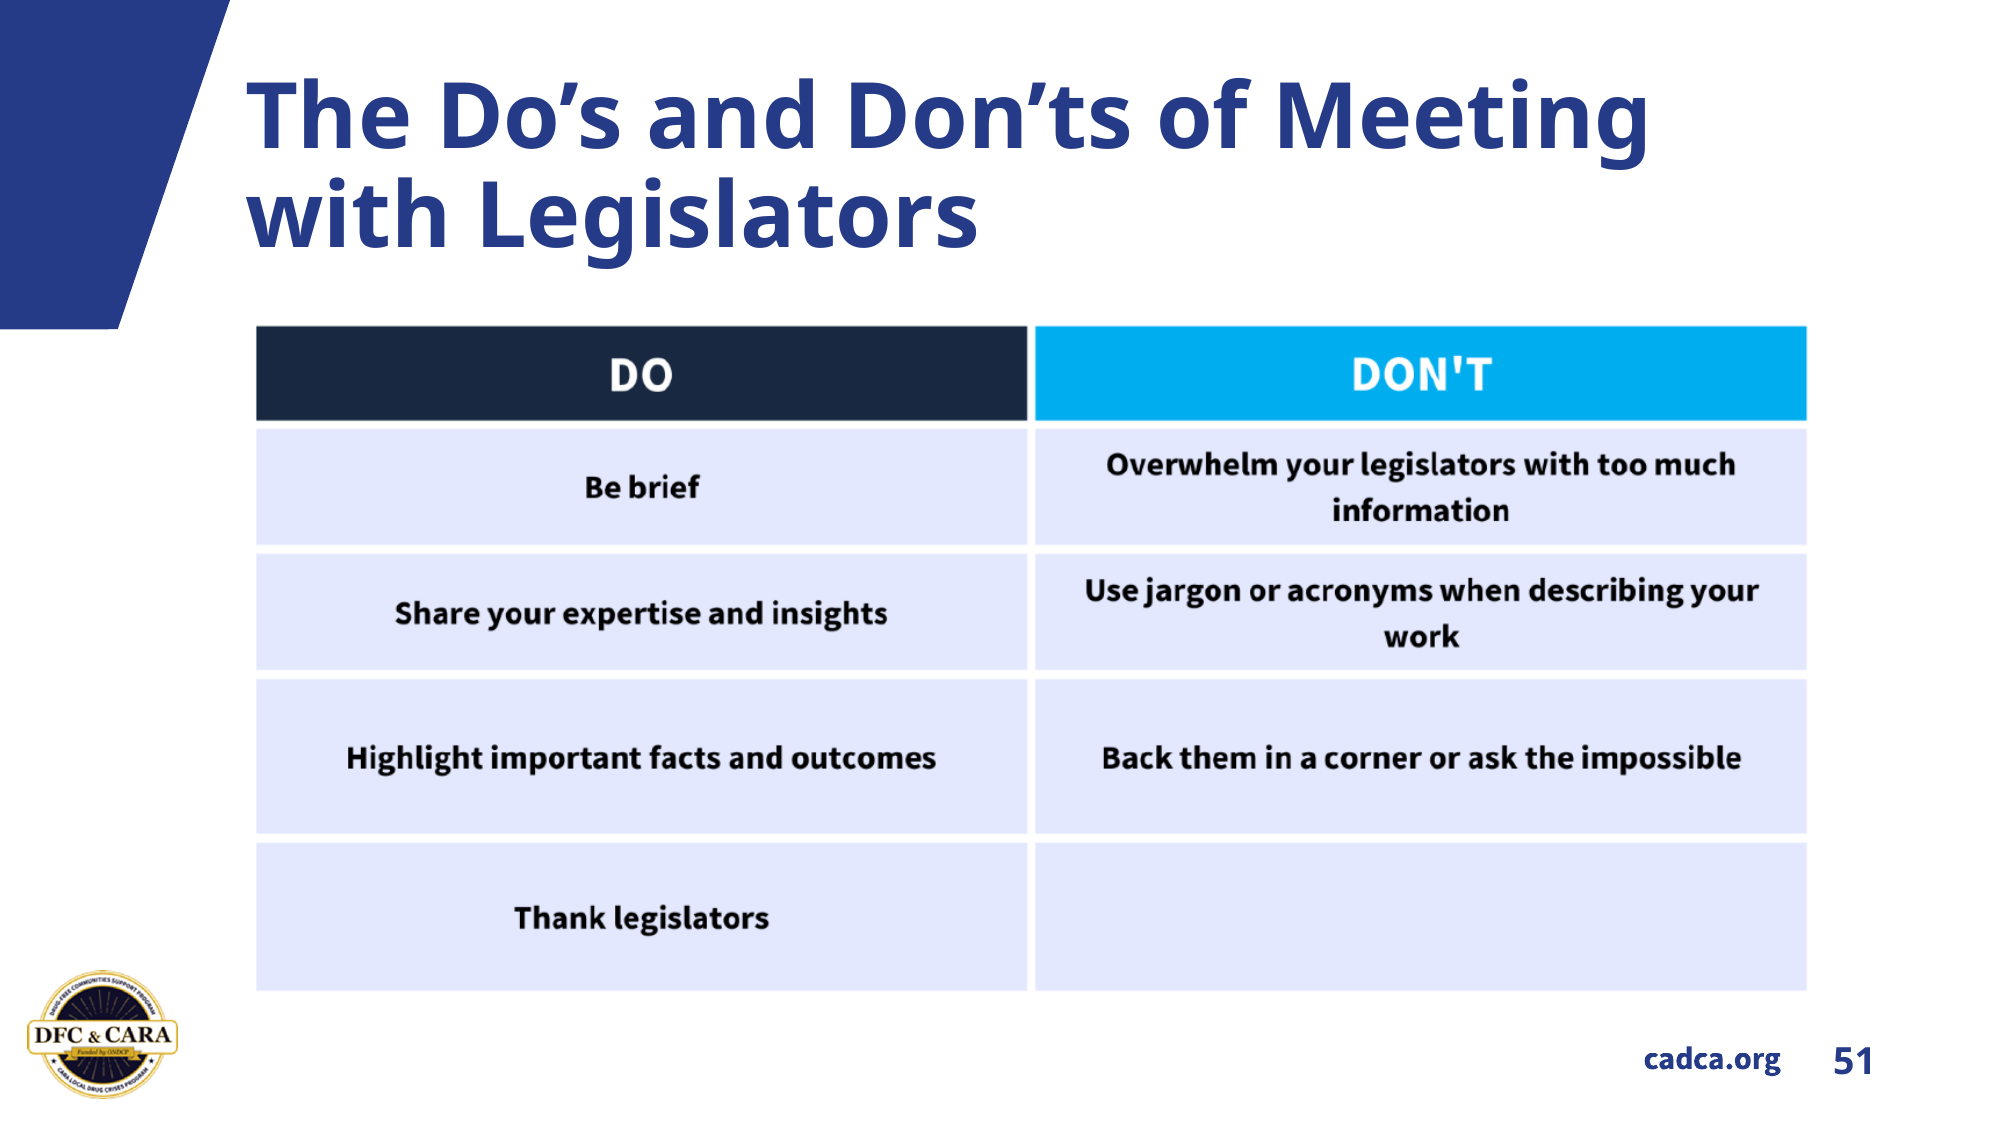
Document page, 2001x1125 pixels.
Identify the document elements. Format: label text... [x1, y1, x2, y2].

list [253, 299, 1840, 1014]
title The Do’s and Don’ts of Meeting with Legislators [230, 59, 1863, 278]
picture [27, 970, 178, 1099]
